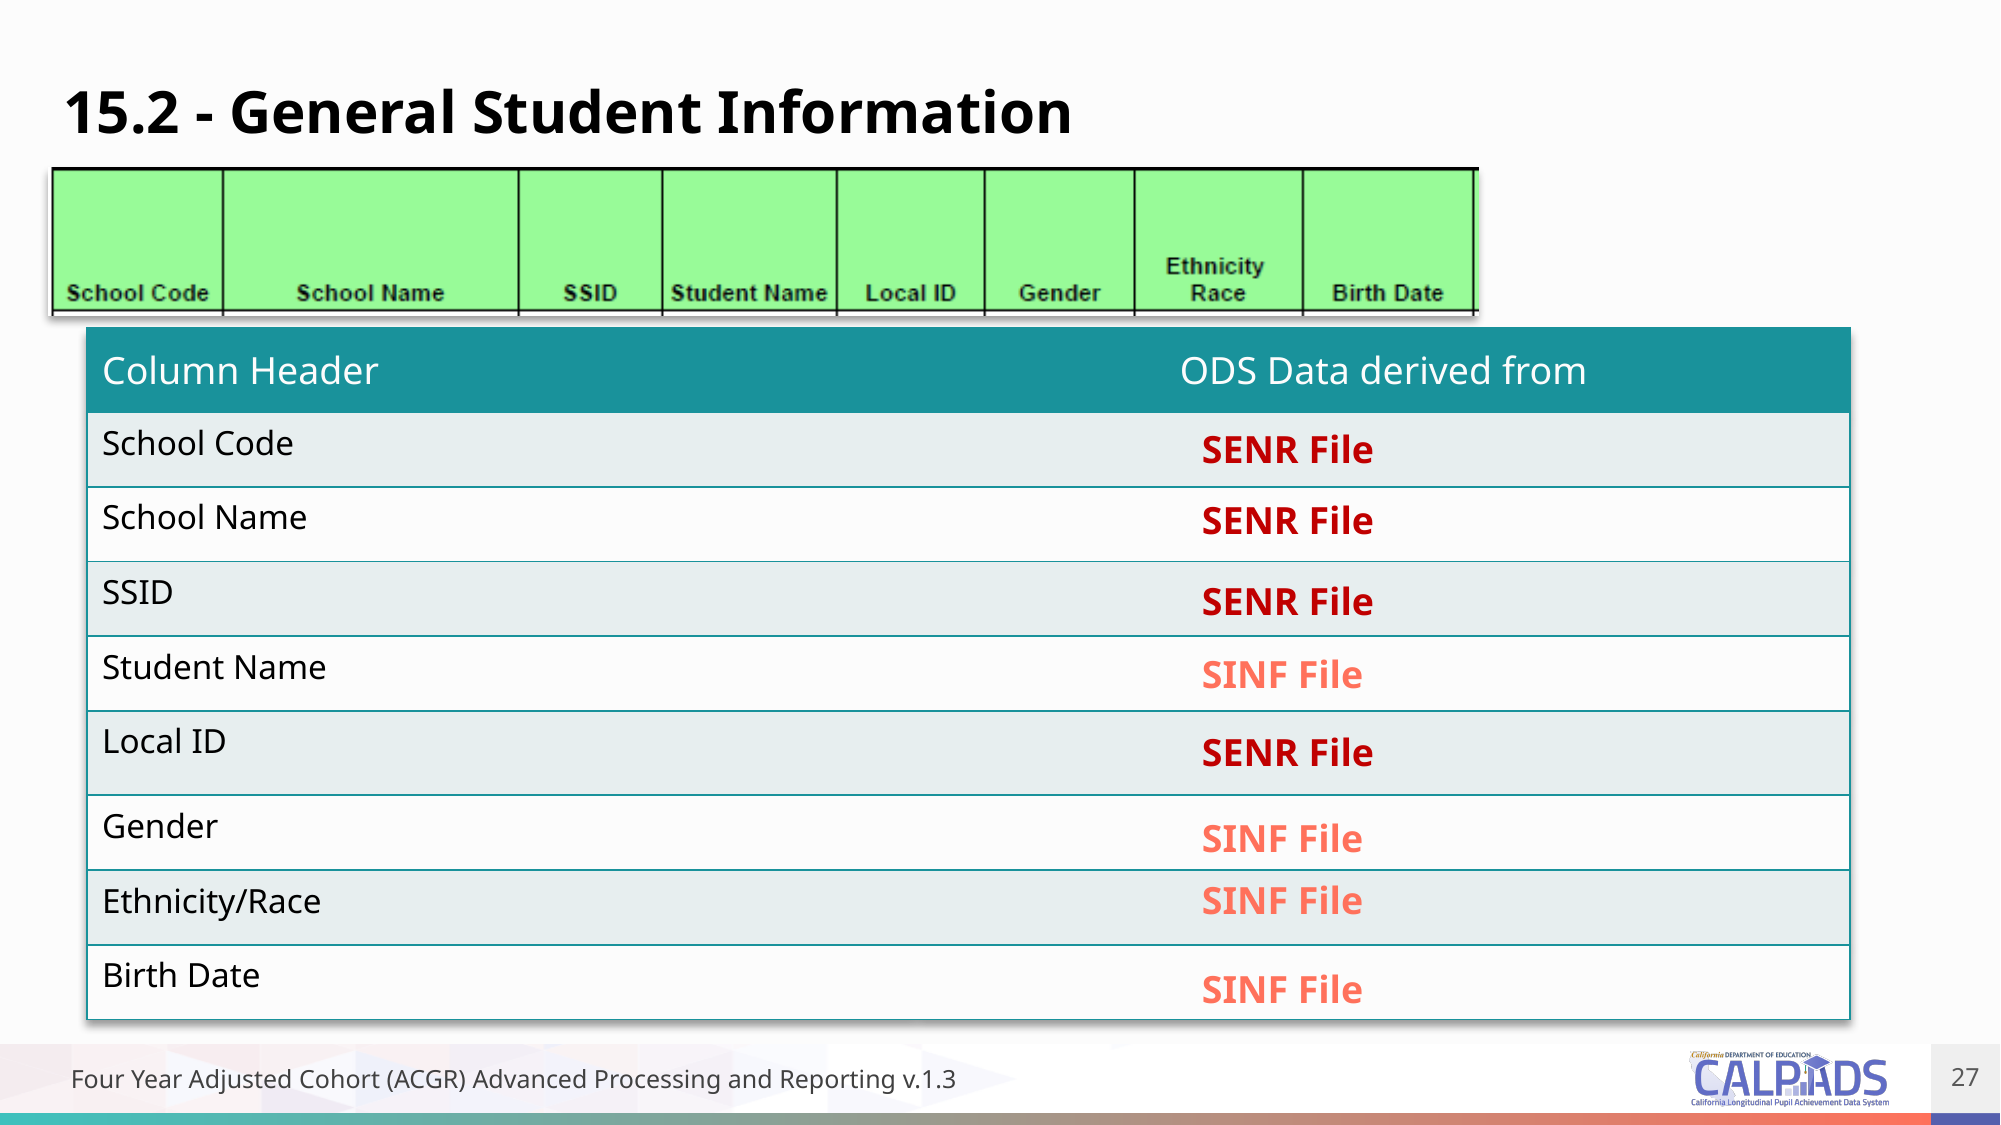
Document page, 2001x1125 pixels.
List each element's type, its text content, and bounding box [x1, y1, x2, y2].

table_cell [918, 712, 1849, 794]
table_cell [918, 637, 1849, 710]
table_cell SSID [88, 562, 918, 635]
table_header Column Header [88, 329, 918, 411]
table_cell Birth Date [88, 946, 918, 1019]
slide_number 27 [1931, 1044, 2000, 1114]
text_box SINF File [1187, 807, 1427, 867]
text_box 15.2 - General Student Information [48, 67, 1548, 153]
table_cell School Code [88, 413, 918, 486]
table_cell School Name [88, 488, 918, 561]
table_cell Student Name [88, 637, 918, 710]
table_header ODS Data derived from [918, 329, 1849, 411]
table_cell [918, 488, 1849, 561]
text_box SENR File [1187, 418, 1427, 479]
picture [48, 167, 1479, 316]
table_cell [918, 871, 1849, 944]
table_cell [918, 562, 1849, 635]
text_box SINF File [1187, 869, 1455, 930]
text_box SINF File [1187, 643, 1442, 704]
text_box SENR File [1187, 490, 1427, 550]
text_box SINF File [1187, 958, 1427, 1019]
picture [0, 1044, 1931, 1113]
text_box SENR File [1187, 722, 1427, 782]
table_cell [918, 796, 1849, 869]
table_cell Ethnicity/Race [88, 871, 918, 944]
table_cell [918, 946, 1849, 1019]
footer Four Year Adjusted Cohort (ACGR) Advanced Processing and Reporting v.1.3 [70, 1044, 969, 1112]
table_cell [918, 413, 1849, 486]
table_cell Local ID [88, 712, 918, 794]
text_box SENR File [1187, 570, 1427, 631]
table_cell Gender [88, 796, 918, 869]
